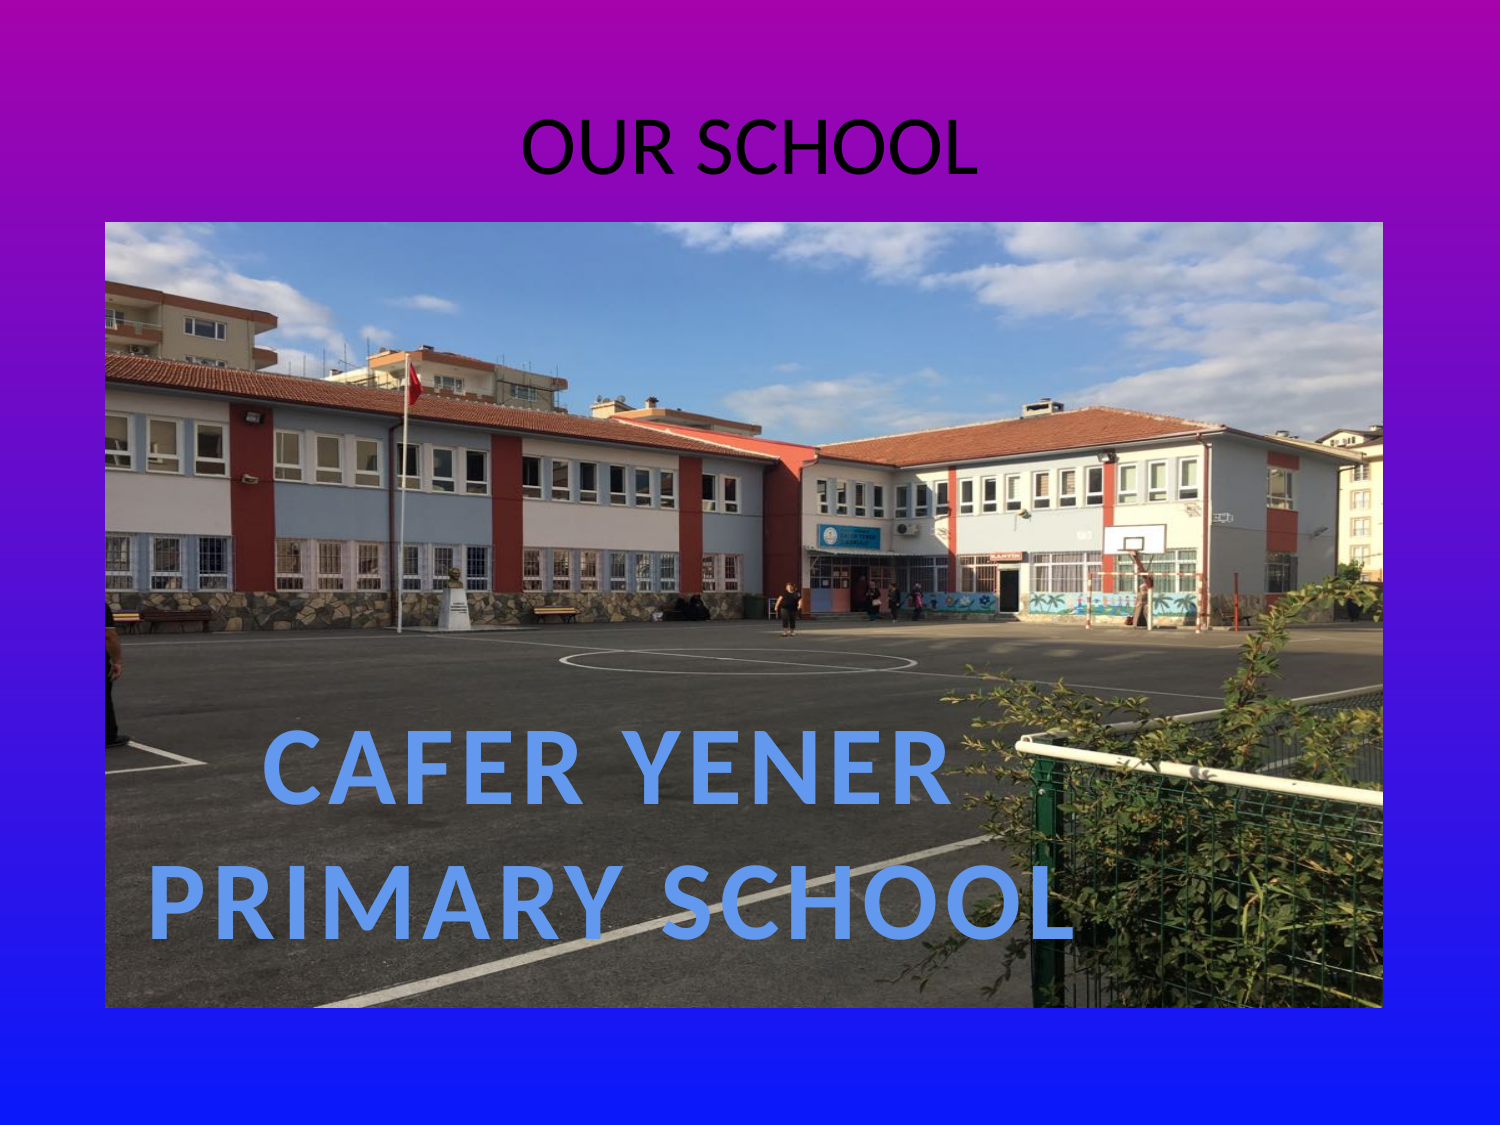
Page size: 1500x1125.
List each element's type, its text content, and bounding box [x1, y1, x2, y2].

title OUR SCHOOL [112, 82, 1388, 200]
picture [104, 222, 1384, 1009]
